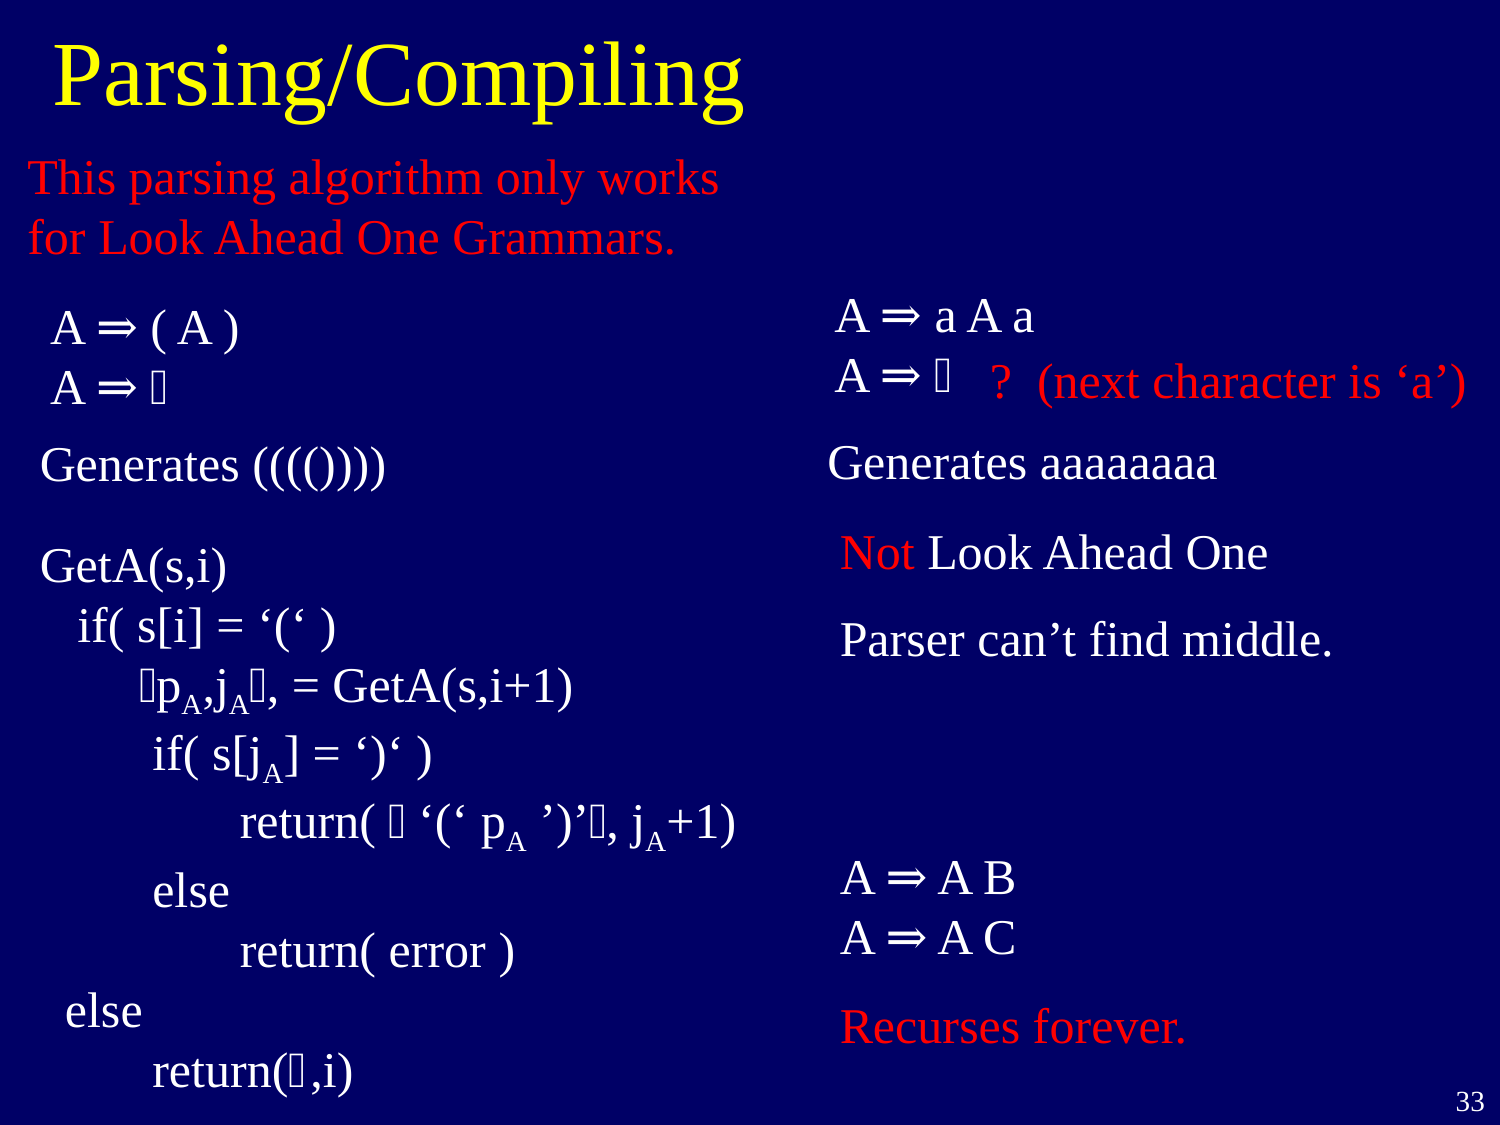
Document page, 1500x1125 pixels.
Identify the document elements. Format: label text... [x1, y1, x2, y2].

text_box ? (next character is ‘a’) [974, 341, 1500, 416]
text_box Generates (((()))) [24, 424, 481, 499]
title Parsing/Compiling [0, 0, 1038, 163]
text_box GetA(s,i) if( s[i] = ‘(‘ ) pA,jA, = GetA(s,i+1) if( s[jA] = ‘)‘ ) return(  ‘(‘ pA ’)’, jA+1) else return( error ) else return(,i) [24, 524, 825, 1105]
text_box Not Look Ahead One [824, 512, 1500, 588]
text_box This parsing algorithm only works for Look Ahead One Grammars. [12, 137, 763, 273]
text_box Recurses forever. [824, 986, 1500, 1062]
text_box A ⇒ ( A ) A ⇒  [0, 287, 361, 423]
text_box Parser can’t find middle. [824, 599, 1500, 674]
text_box Generates aaaaaaaa [812, 422, 1268, 497]
text_box A ⇒ A B A ⇒ A C [774, 837, 1150, 973]
text_box A ⇒ a A a A ⇒  [769, 274, 1145, 410]
